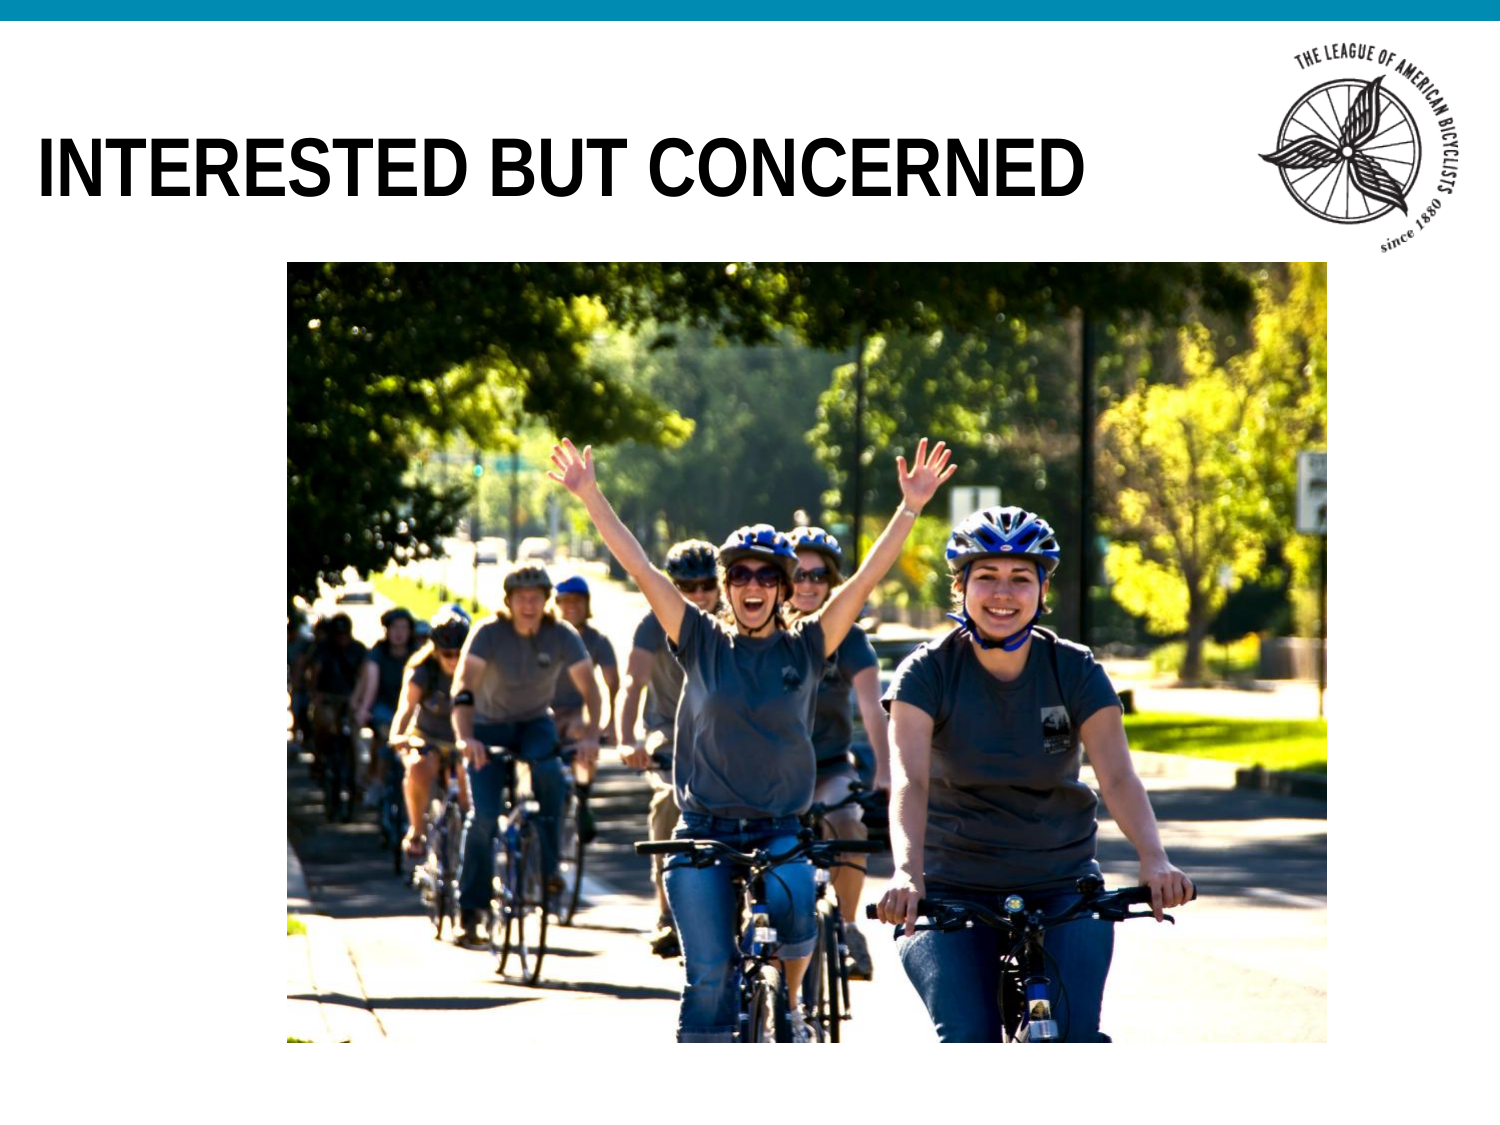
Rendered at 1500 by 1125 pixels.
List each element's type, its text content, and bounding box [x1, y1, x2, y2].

text_box [0, 0, 1500, 21]
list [287, 262, 1327, 1043]
picture [1251, 35, 1466, 257]
title Interested but Concerned [36, 21, 1243, 228]
